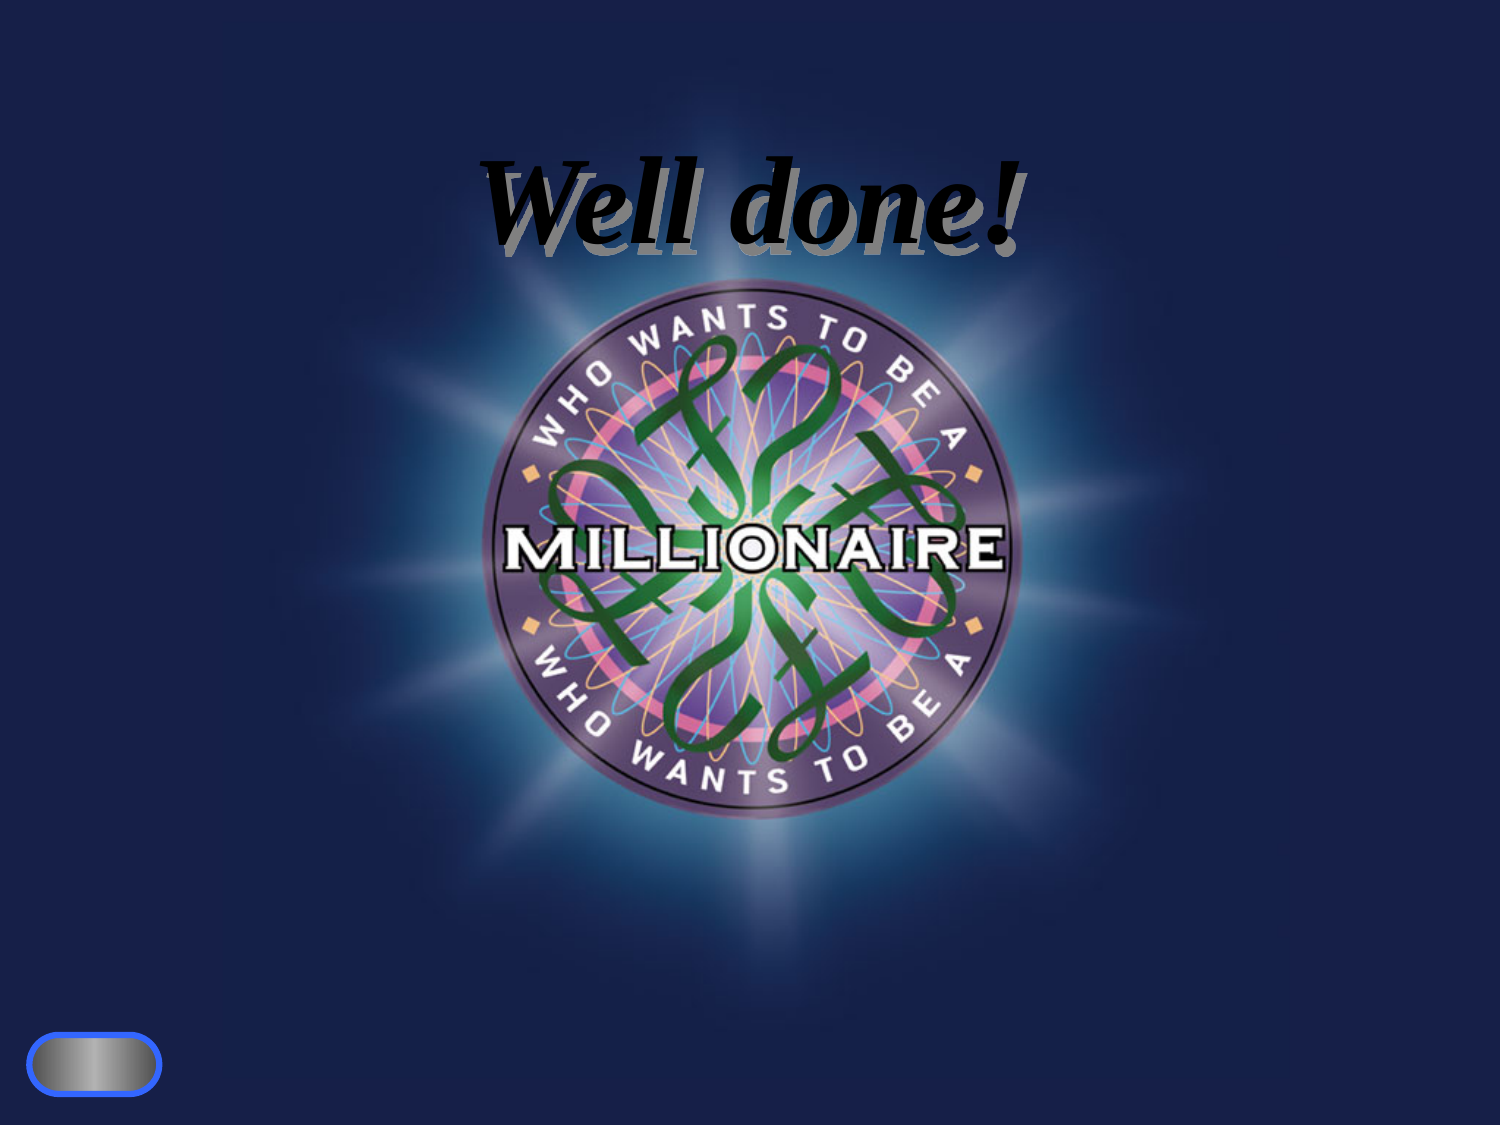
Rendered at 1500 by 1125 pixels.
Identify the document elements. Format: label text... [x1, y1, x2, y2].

text_box [29, 1034, 160, 1094]
picture [0, 0, 1500, 1125]
title Well done! [112, 99, 1388, 288]
